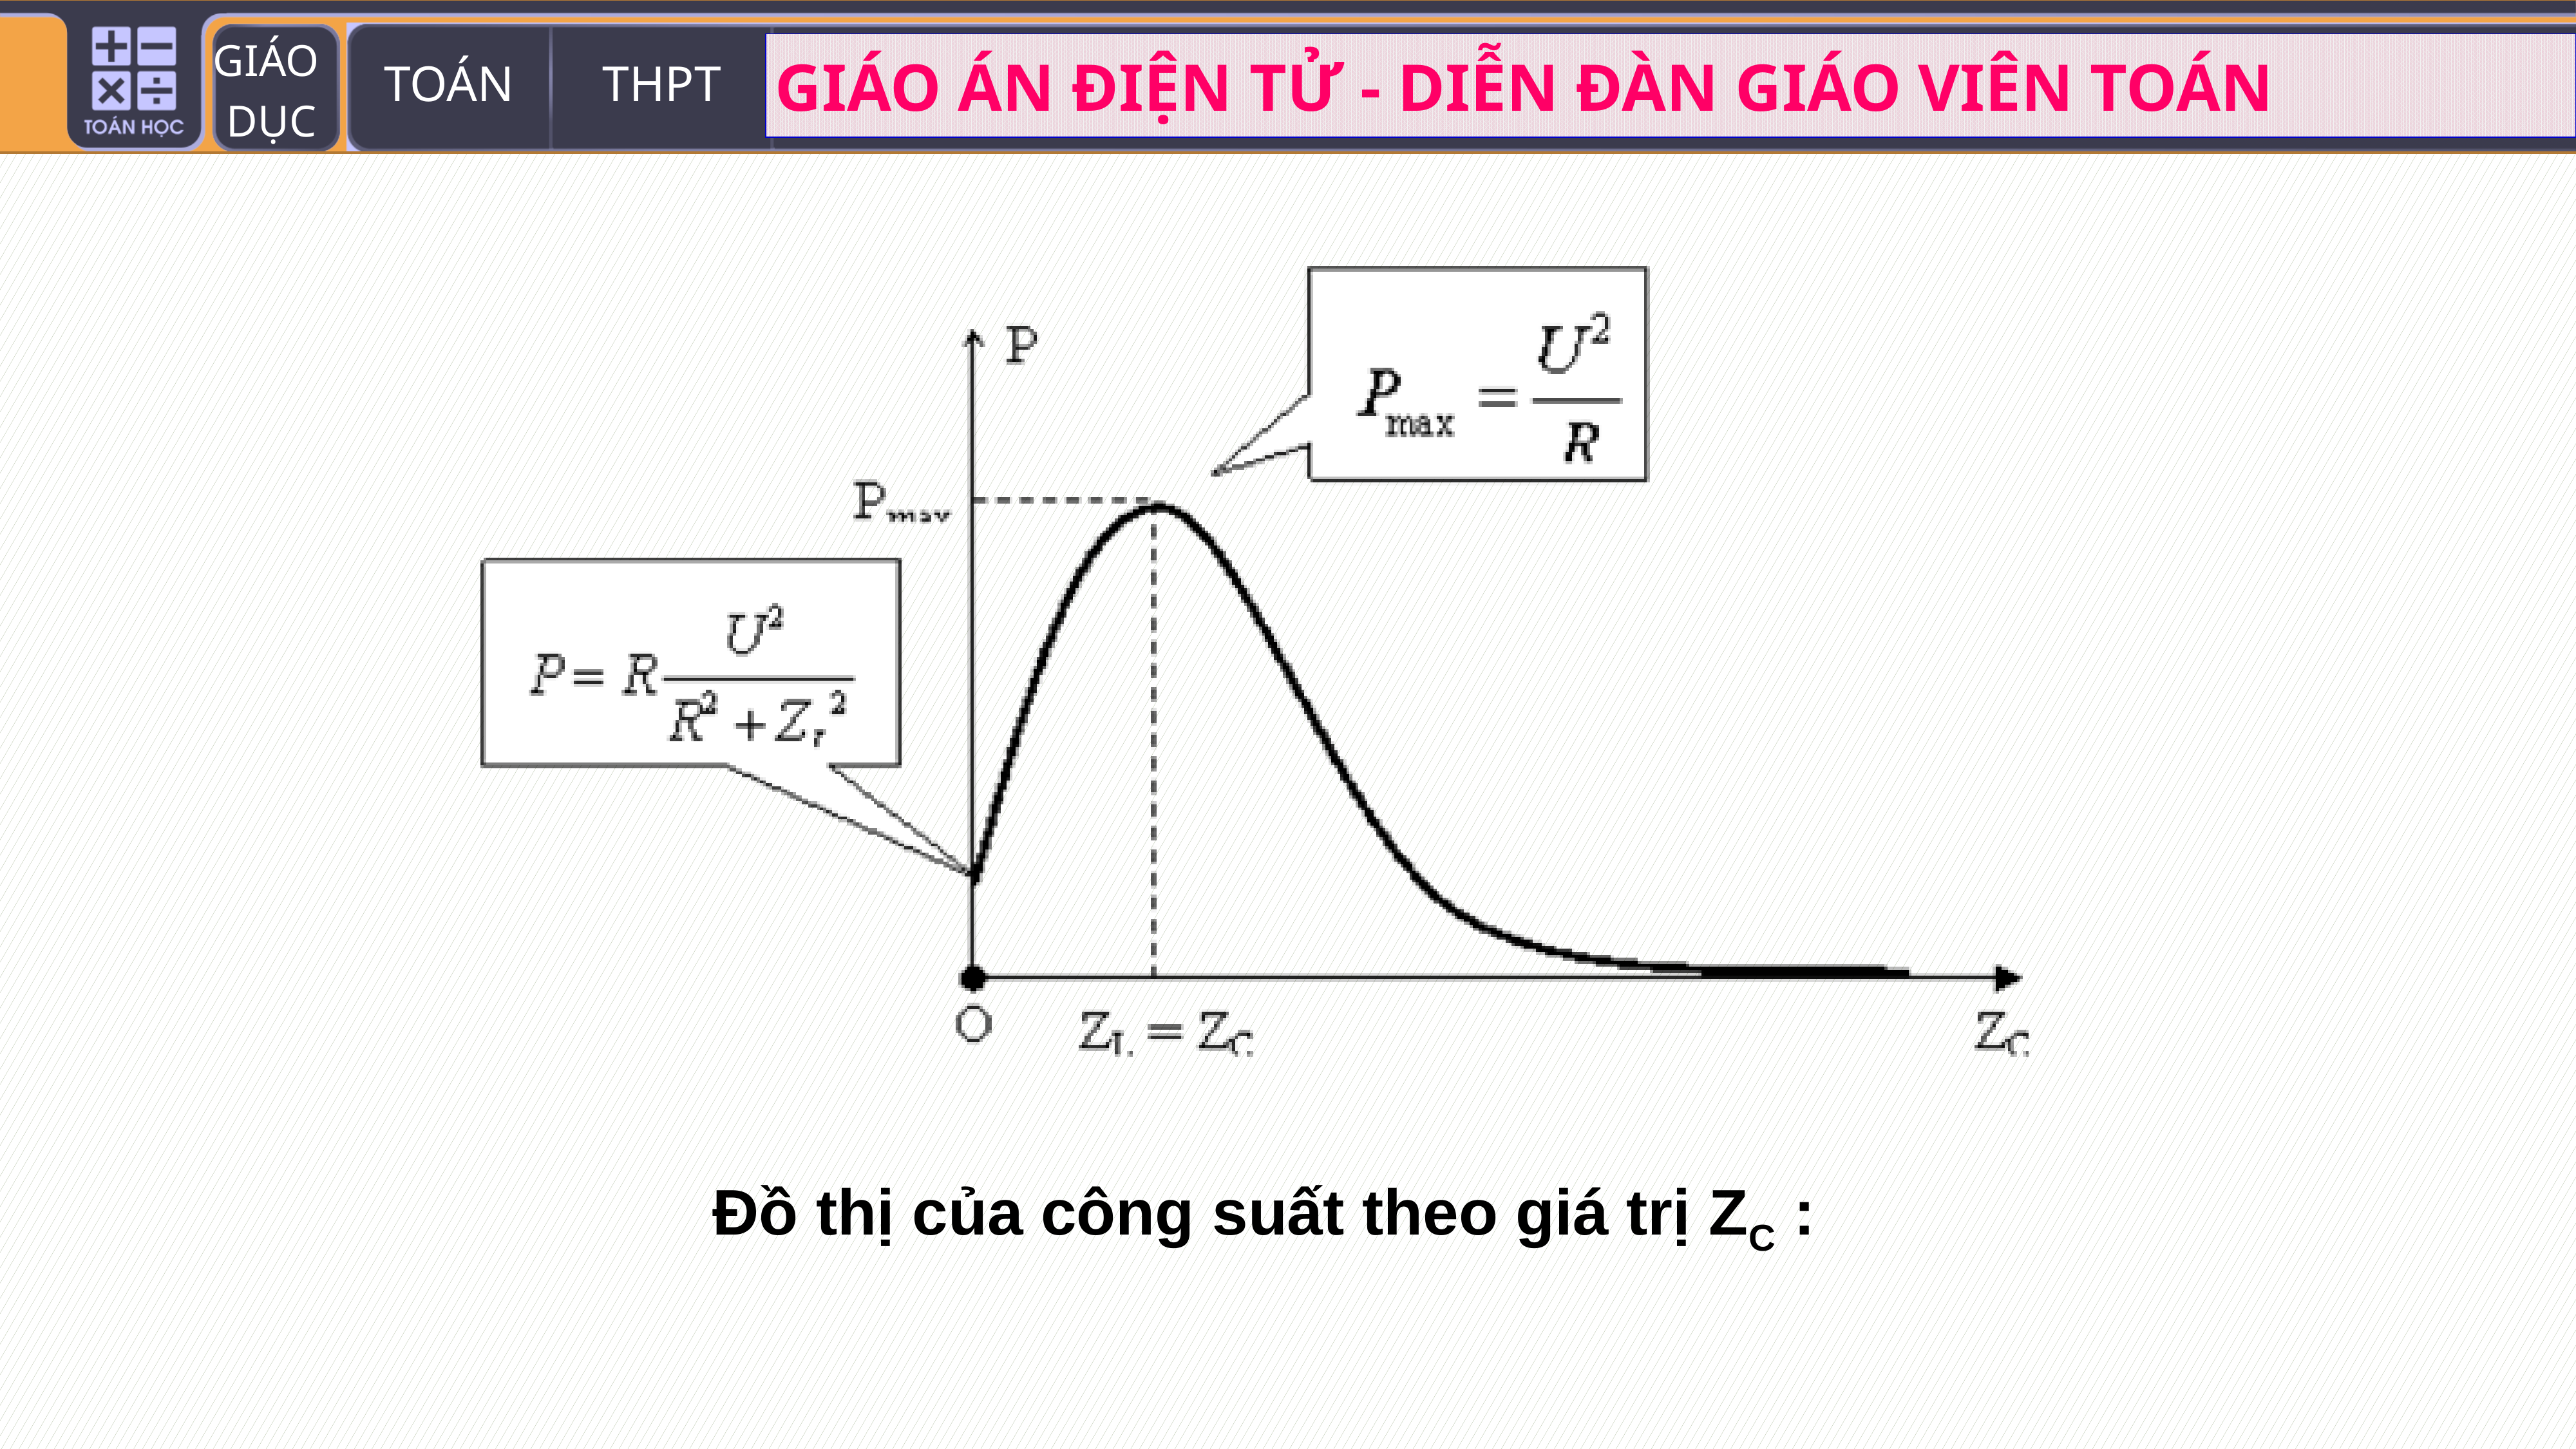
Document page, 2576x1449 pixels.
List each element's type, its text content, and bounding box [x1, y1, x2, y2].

picture [475, 257, 2101, 1075]
text_box Đồ thị của công suất theo giá trị ZC : [571, 1122, 1956, 1264]
